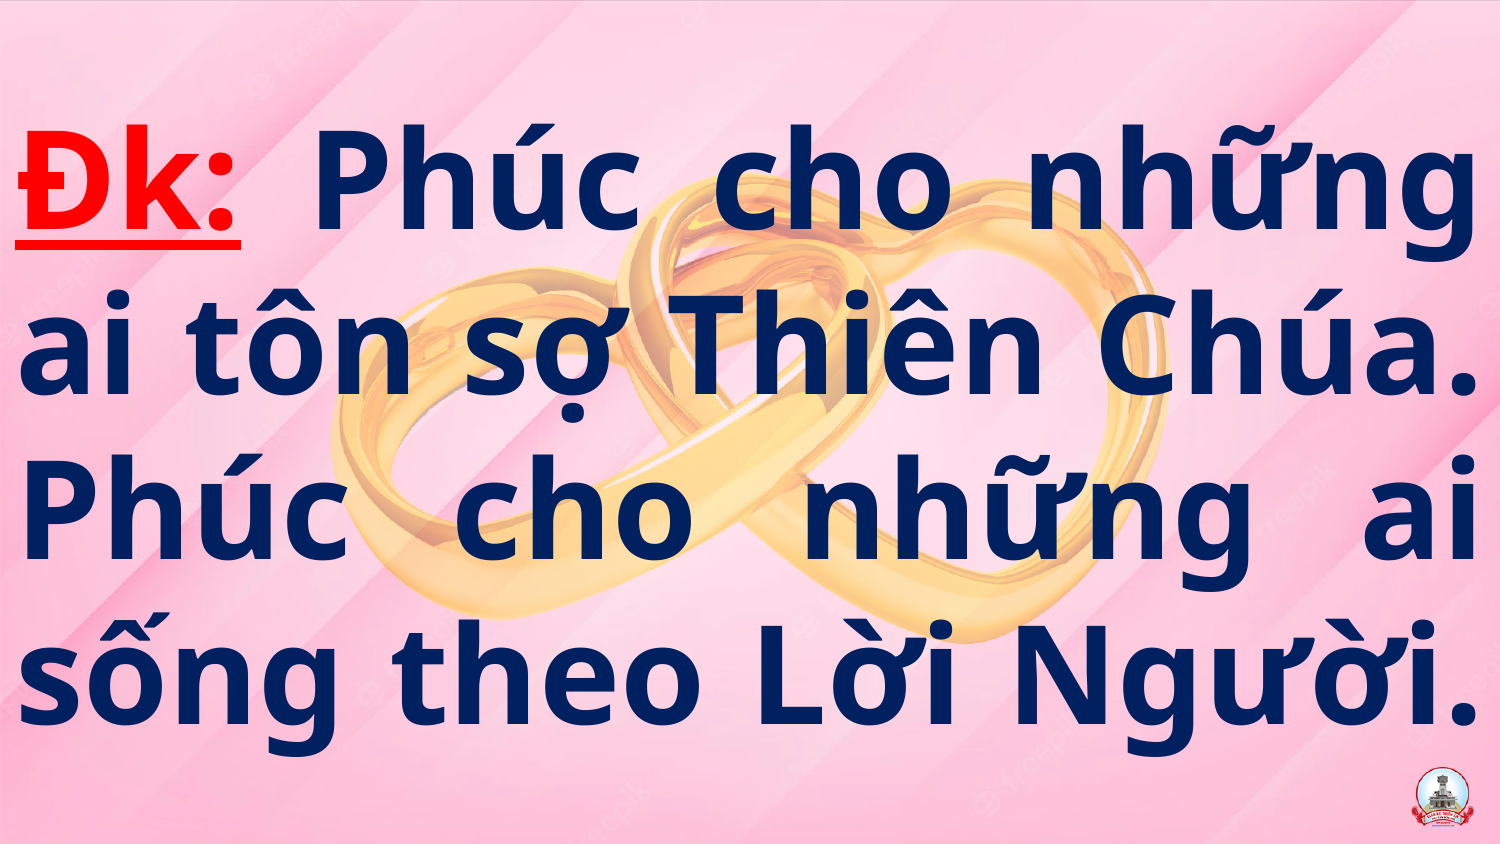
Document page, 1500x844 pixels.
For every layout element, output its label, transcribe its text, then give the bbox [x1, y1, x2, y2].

title Đk: Phúc cho những ai tôn sợ Thiên Chúa. Phúc cho những ai sống theo Lời Người. [0, 0, 1500, 844]
